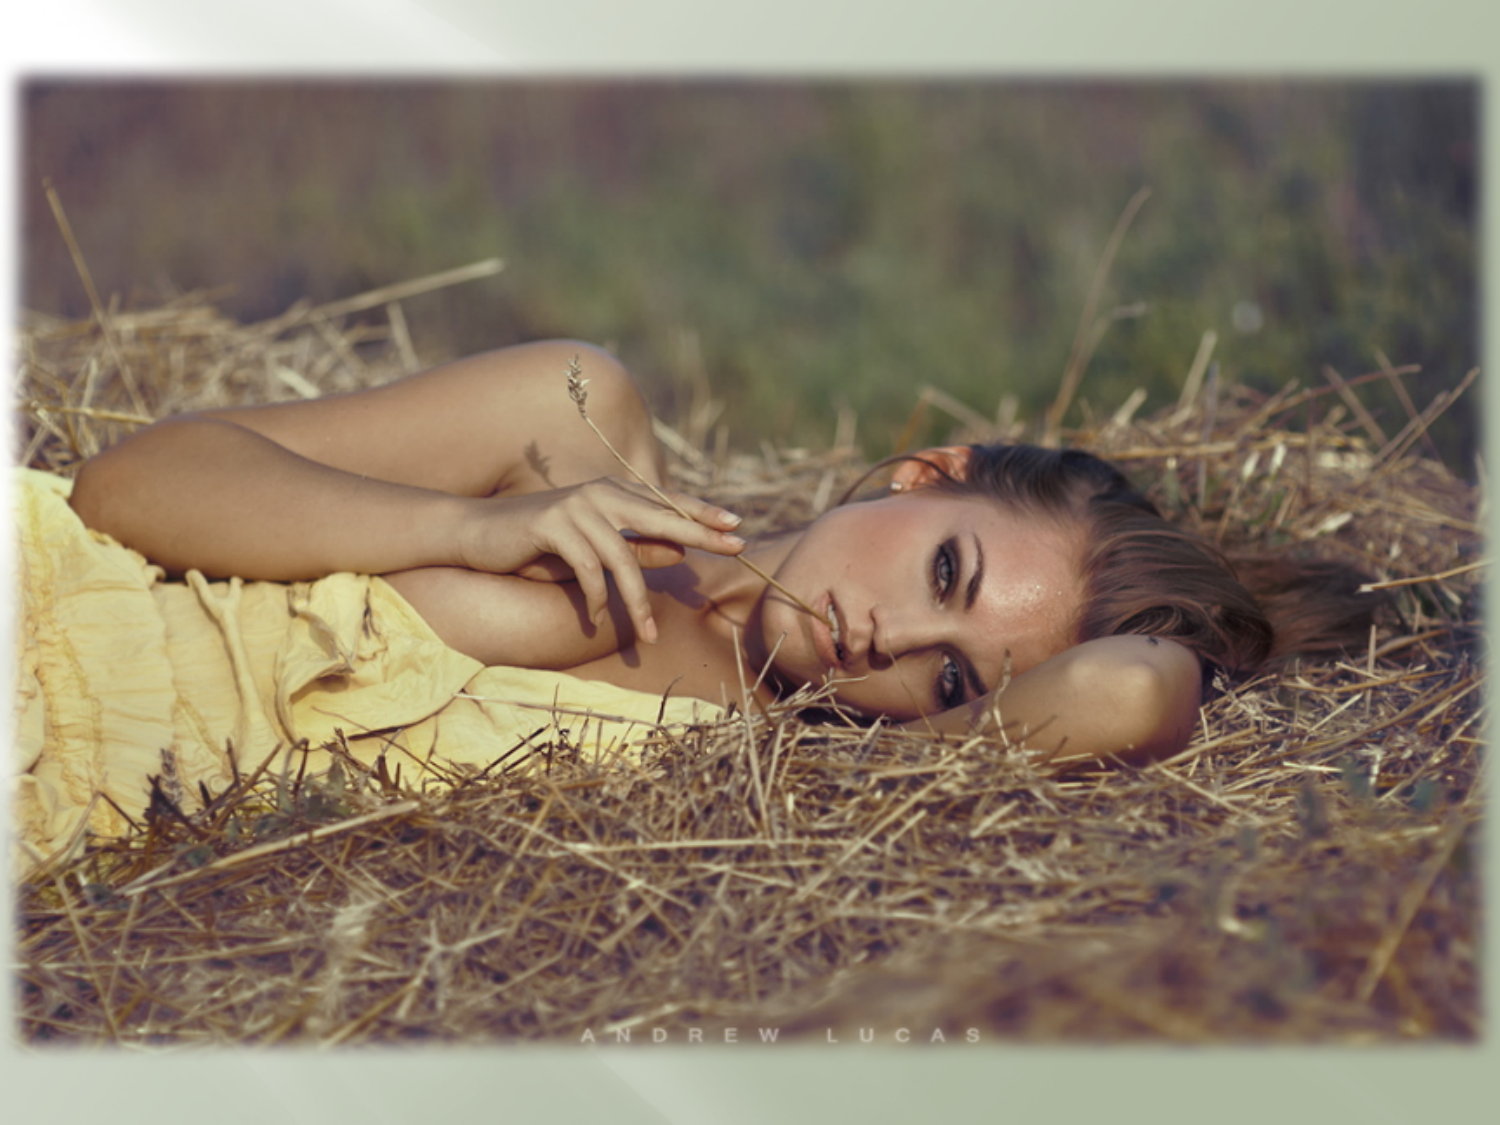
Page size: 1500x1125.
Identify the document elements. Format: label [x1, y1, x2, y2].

list [0, 58, 1500, 1063]
